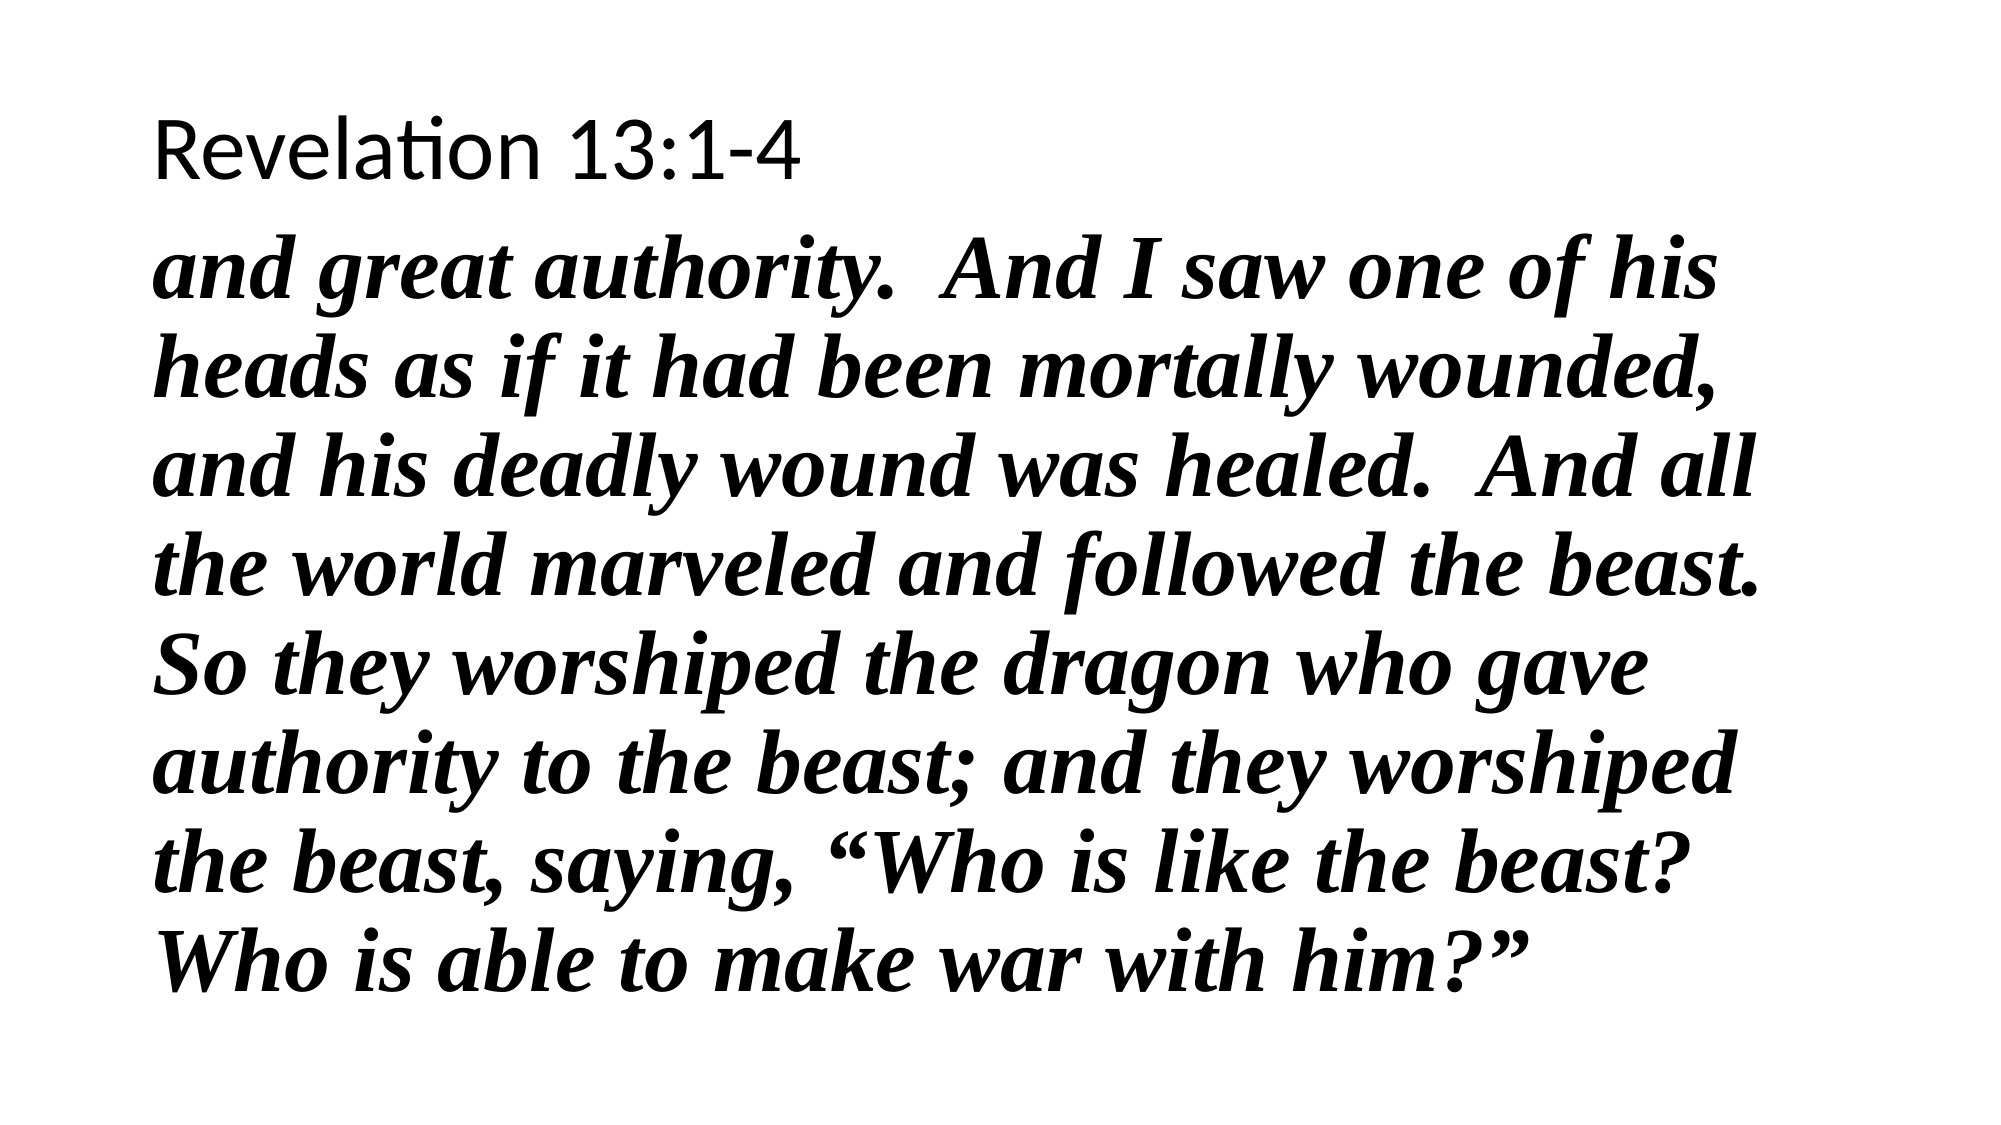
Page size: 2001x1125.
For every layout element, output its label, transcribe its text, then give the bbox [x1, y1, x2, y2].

list Revelation 13:1-4 and great authority. And I saw one of his heads as if it had been mortally wounded, and his deadly wound was healed. And all the world marveled and followed the beast. So they worshiped the dragon who gave authority to the beast; and they worshiped the beast, saying, “Who is like the beast? Who is able to make war with him?” [137, 92, 1863, 1014]
